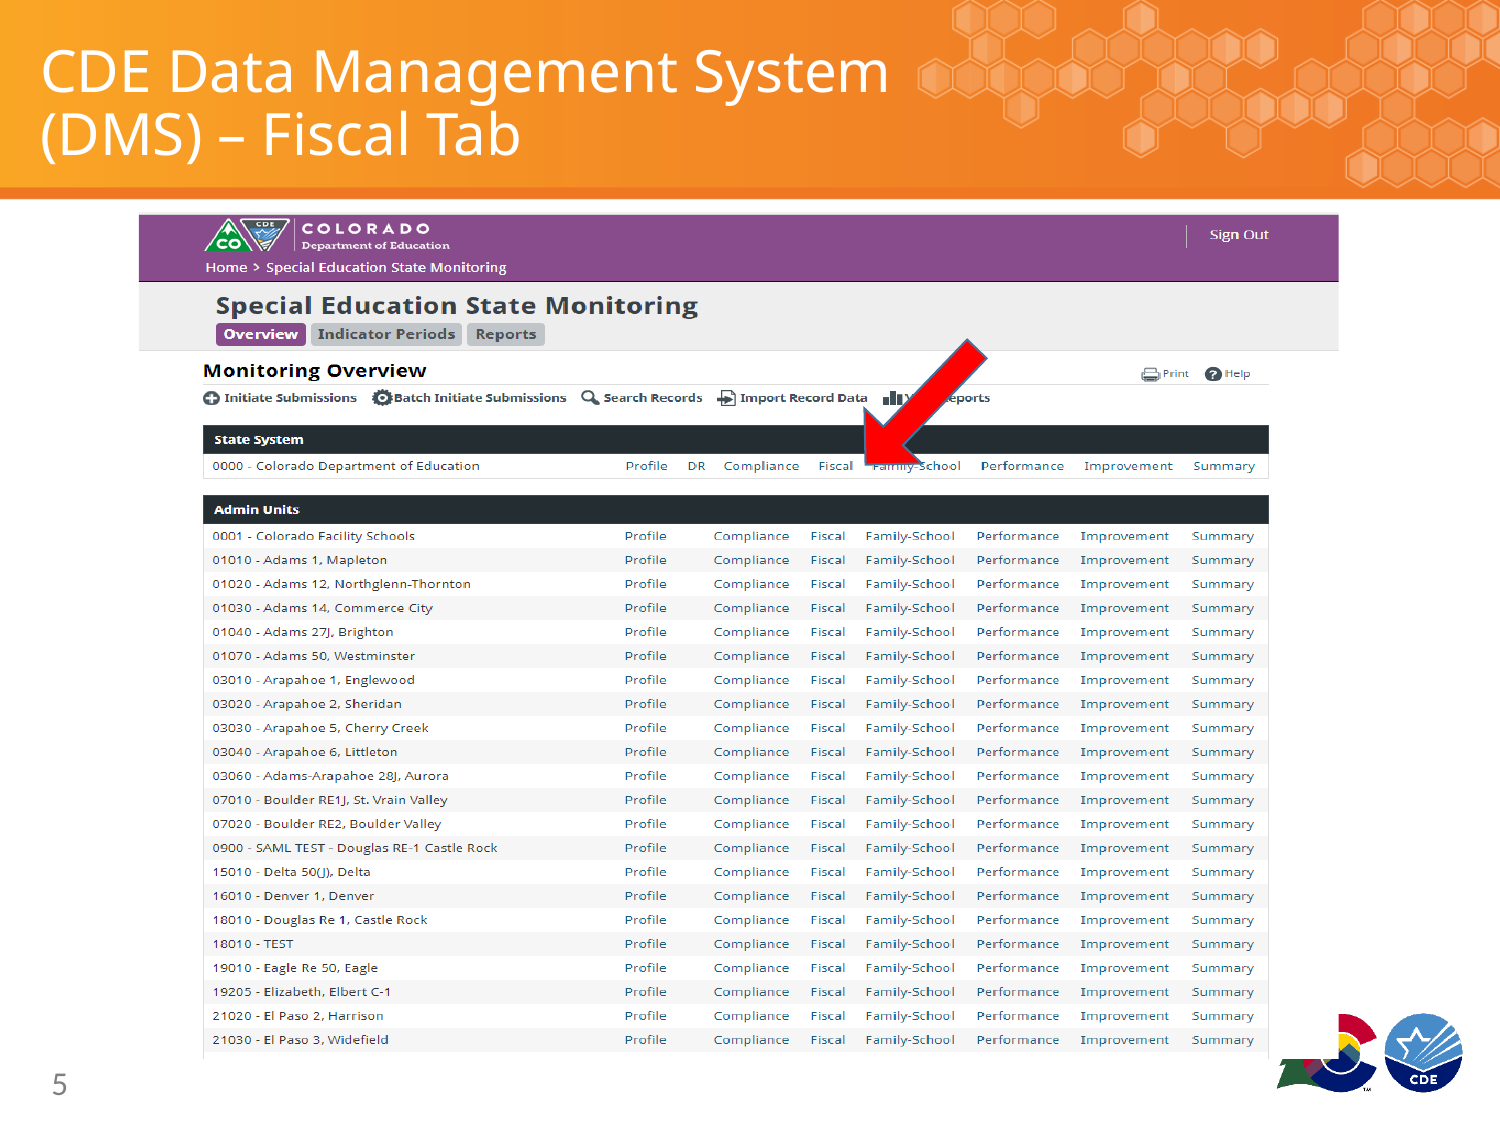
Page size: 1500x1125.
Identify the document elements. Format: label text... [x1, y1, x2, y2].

slide_number 5 [36, 1054, 375, 1115]
picture [0, 0, 1500, 200]
title CDE Data Management System (DMS) – Fiscal Tab [40, 41, 1038, 166]
picture [1275, 1012, 1463, 1093]
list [138, 211, 1339, 1059]
